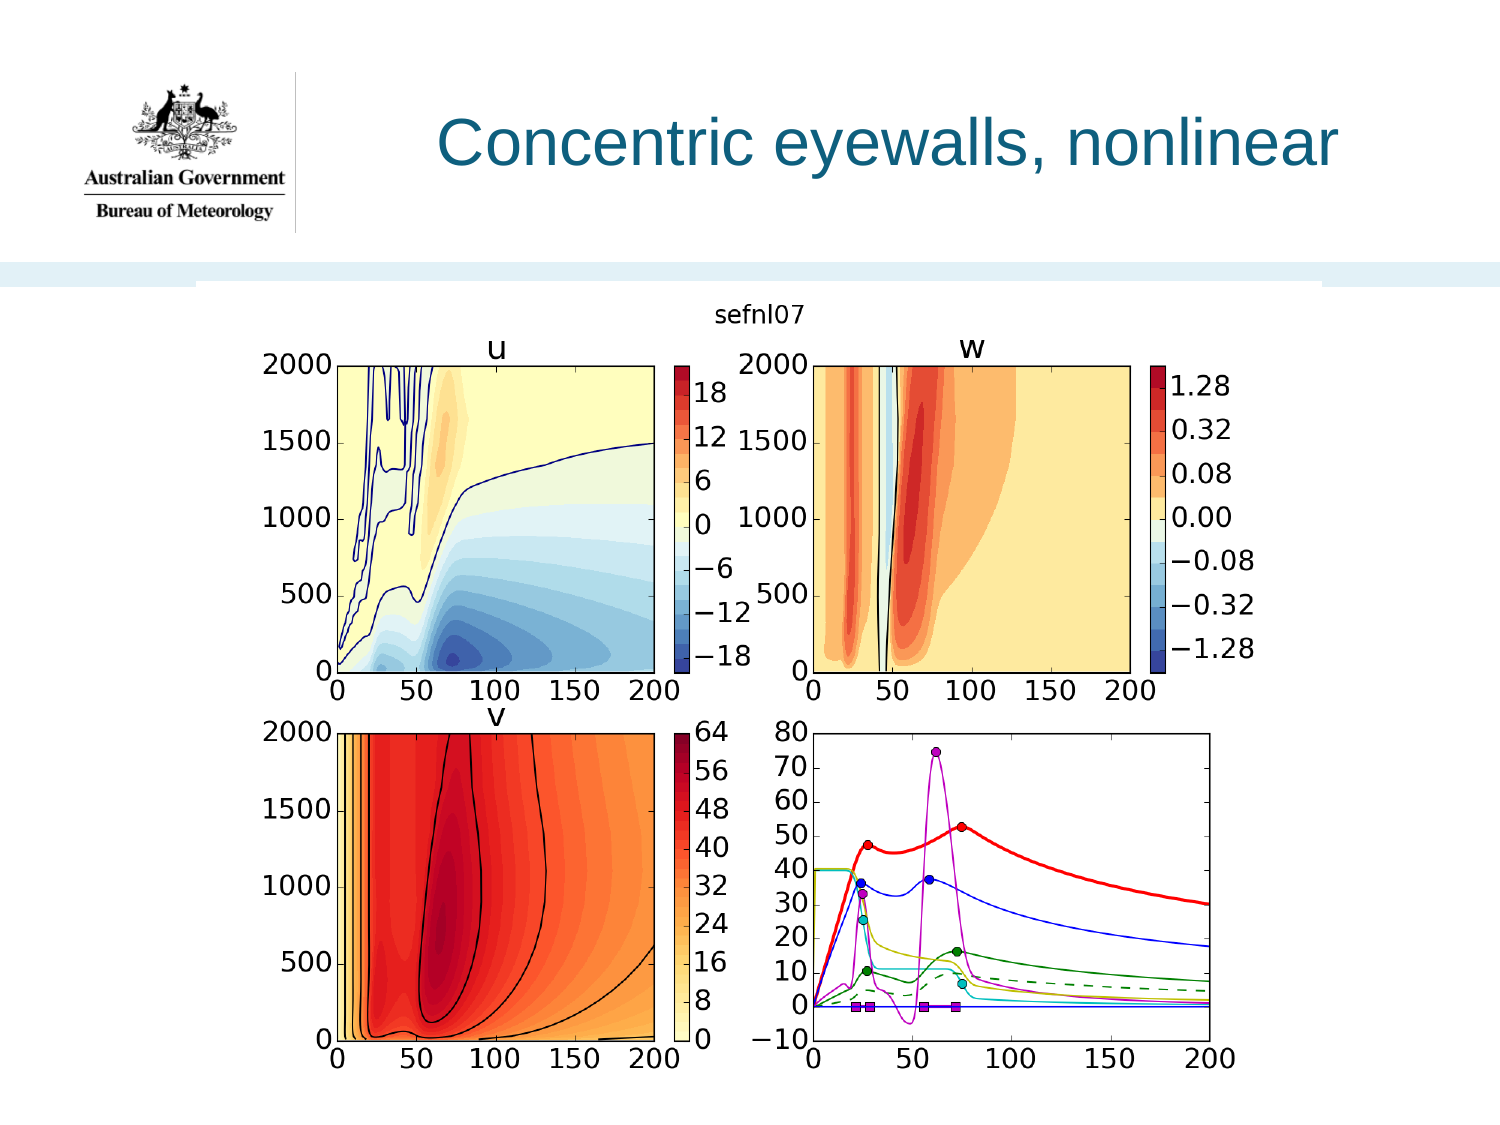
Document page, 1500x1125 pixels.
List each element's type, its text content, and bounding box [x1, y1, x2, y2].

picture [75, 72, 296, 233]
title Concentric eyewalls, nonlinear [315, 45, 1463, 233]
picture [0, 262, 1500, 1125]
